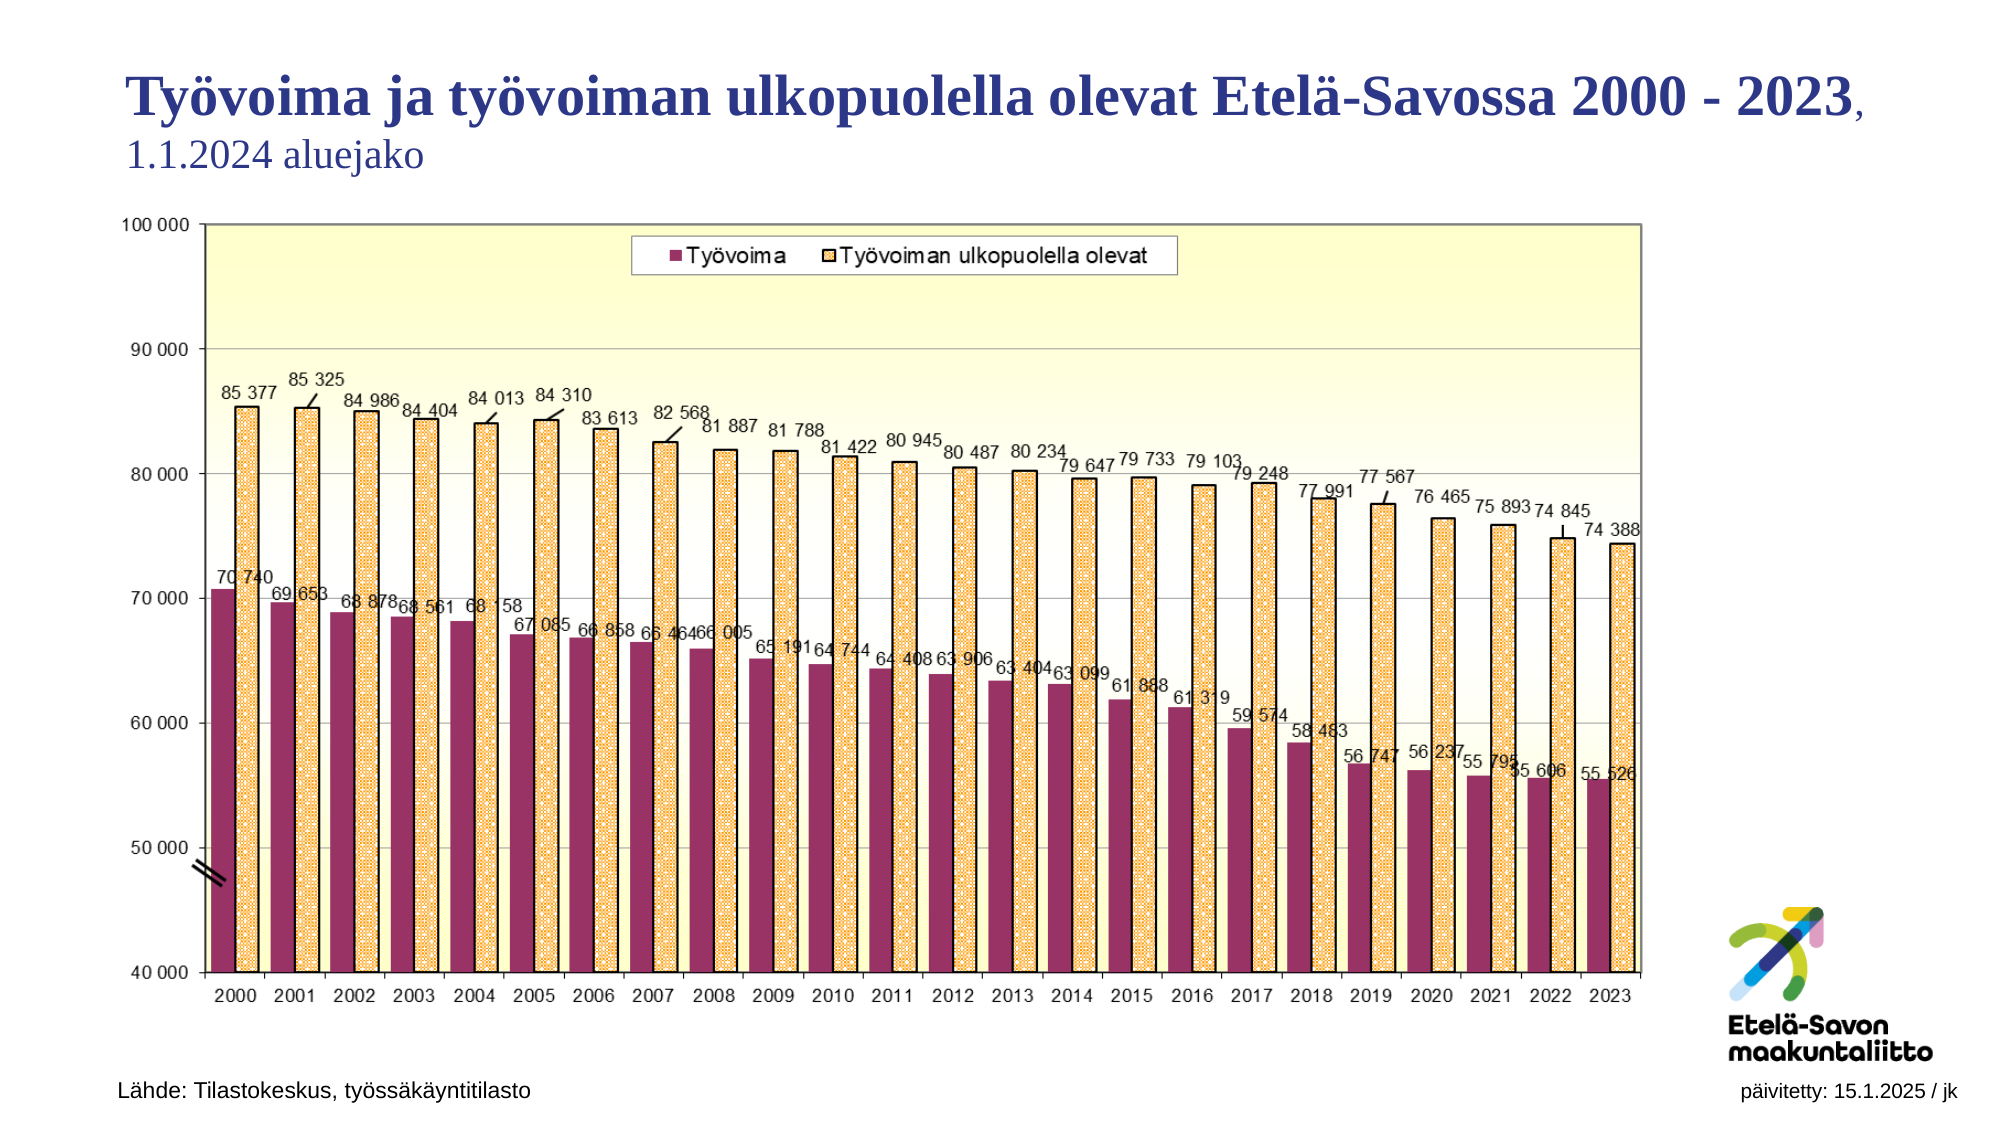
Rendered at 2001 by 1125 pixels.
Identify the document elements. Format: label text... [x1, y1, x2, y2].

text_box Lähde: Tilastokeskus, työssäkäyntitilasto päivitetty: 15.1.2025 / jk [102, 1067, 1993, 1118]
picture [102, 208, 1650, 1012]
picture [1707, 907, 2000, 1125]
title Työvoima ja työvoiman ulkopuolella olevat Etelä-Savossa 2000 - 2023, 1.1.2024 aluejako [125, 42, 1886, 185]
